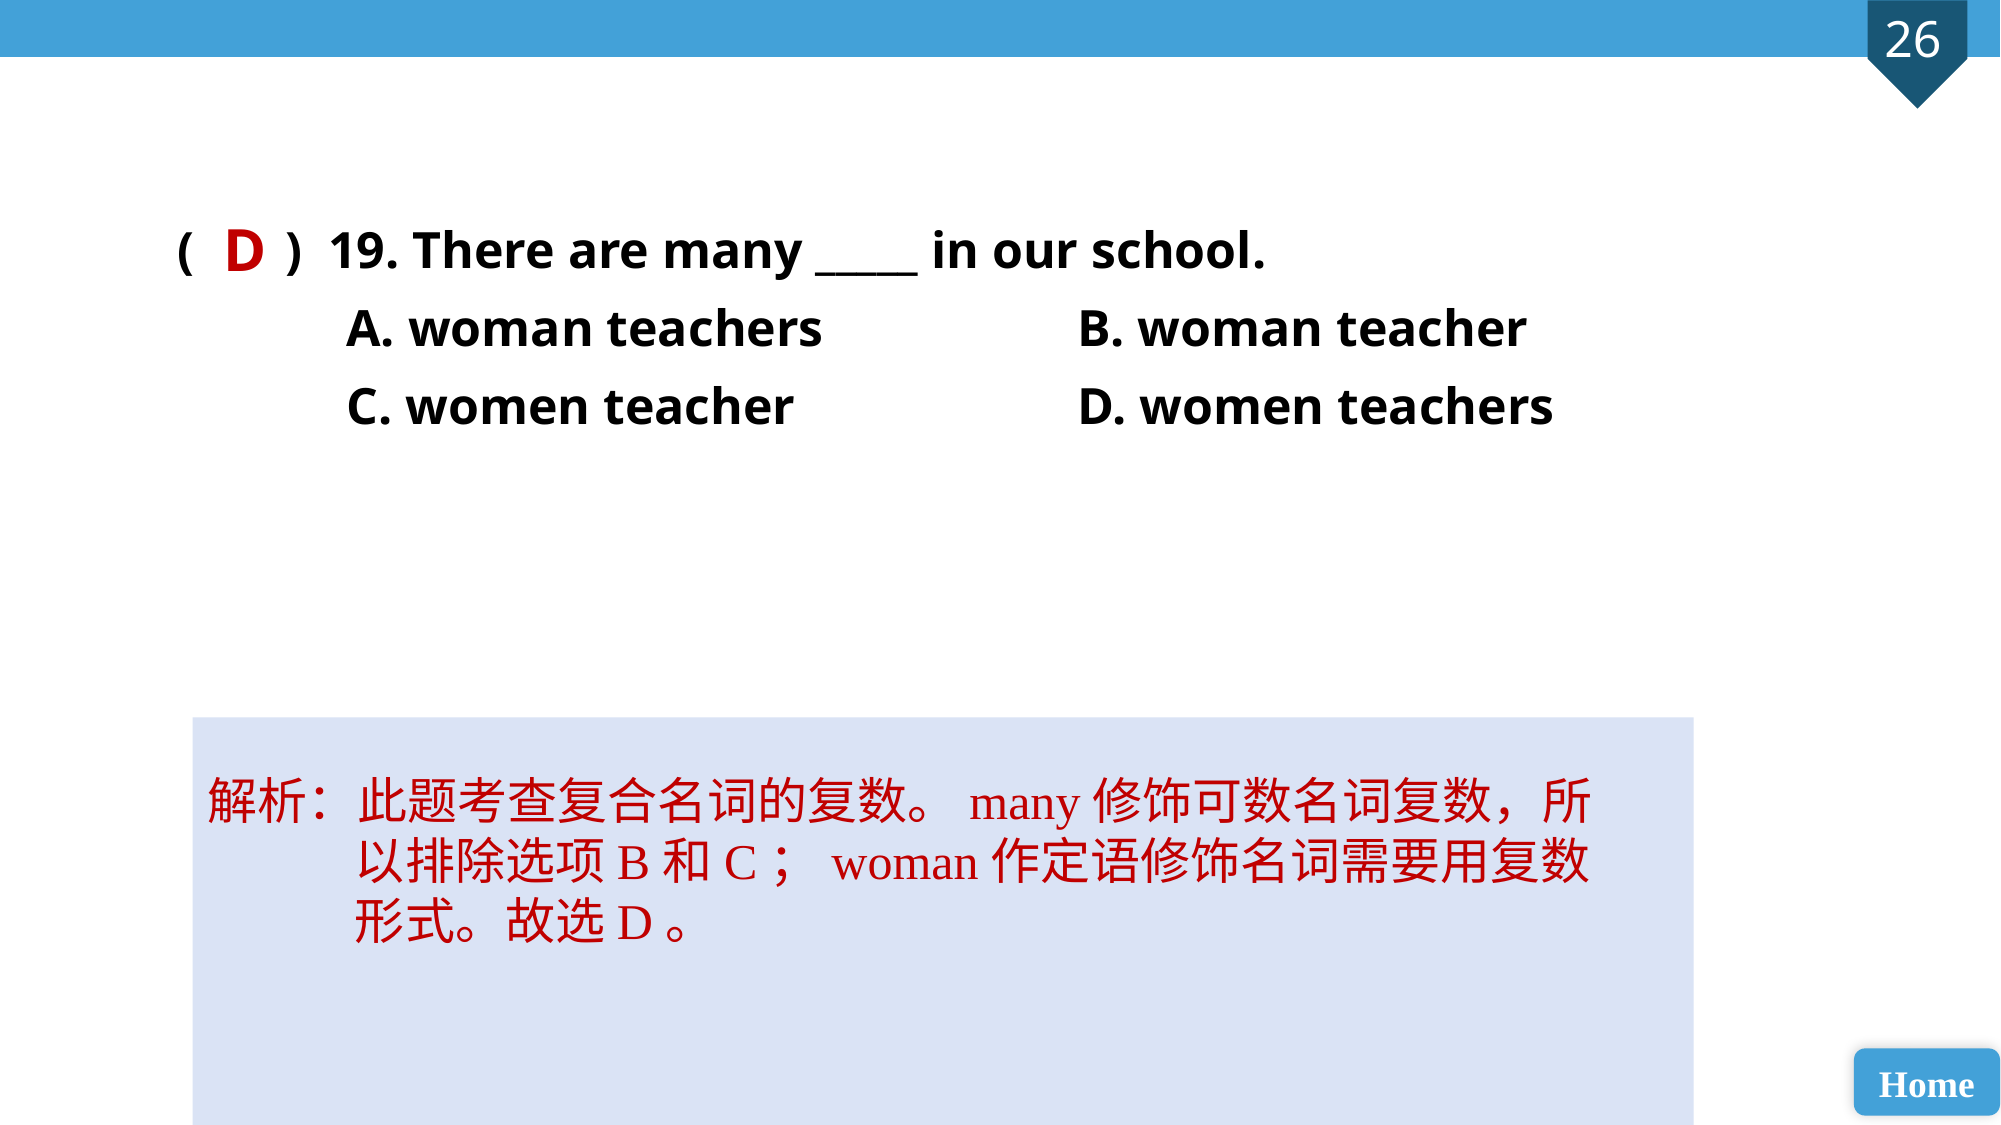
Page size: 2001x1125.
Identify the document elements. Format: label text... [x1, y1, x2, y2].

text_box 解析：此题考查复合名词的复数。many修饰可数名词复数，所以排除选项B和C；woman作定语修饰名词需要用复数形式。故选D。 [192, 762, 1608, 957]
text_box [191, 716, 1695, 1125]
text_box D [209, 206, 282, 291]
text_box ( ) 19. There are many _____ in our school. A. woman teachers B. woman teacher C. women teacher D. women teachers [162, 193, 1976, 443]
